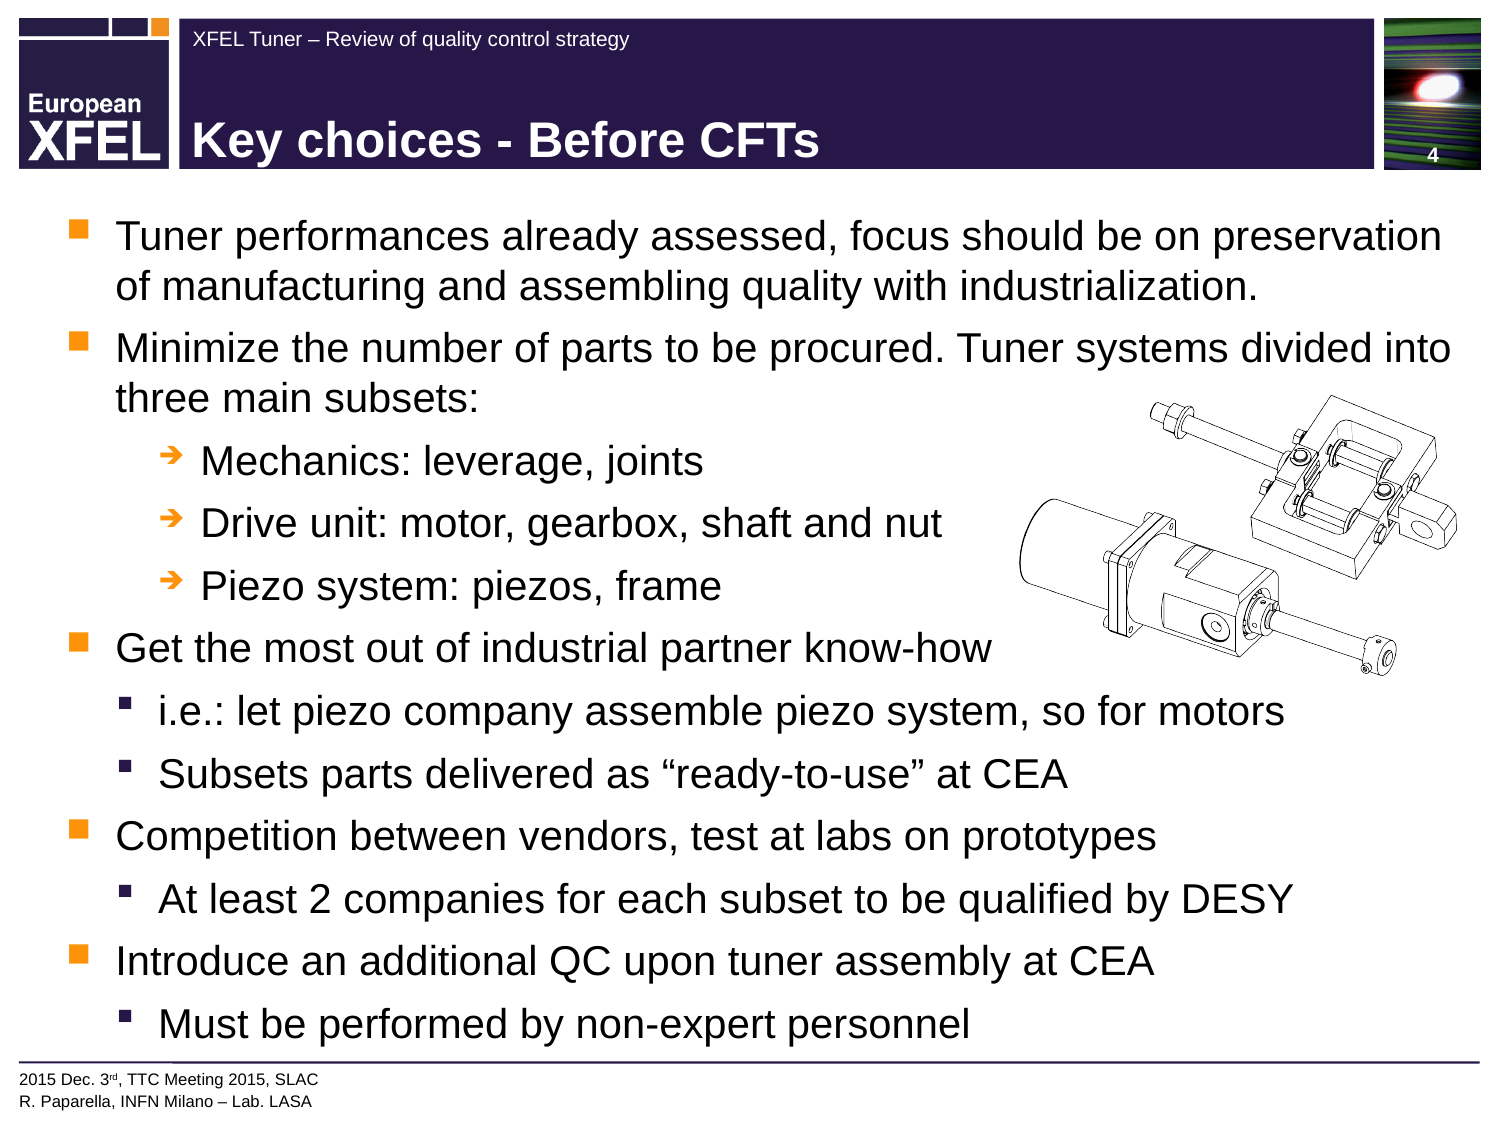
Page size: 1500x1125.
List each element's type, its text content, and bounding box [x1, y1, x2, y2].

picture [1009, 382, 1469, 684]
picture [1384, 18, 1481, 170]
picture [19, 18, 169, 169]
title Key choices - Before CFTs [179, 50, 1375, 168]
list Tuner performances already assessed, focus should be on preservation of manufacturing and assembling quality with industrialization. Minimize the number of parts to be procured. Tuner systems divided into three main subsets: Mechanics: leverage, joints Drive unit: motor, gearbox, shaft and nut Piezo system: piezos, frame Get the most out of industrial partner know-how i.e.: let piezo company assemble piezo system, so for motors Subsets parts delivered as “ready-to-use” at CEA Competition between vendors, test at labs on prototypes At least 2 companies for each subset to be qualified by DESY Introduce an additional QC upon tuner assembly at CEA Must be performed by non-expert personnel [66, 208, 1482, 1009]
